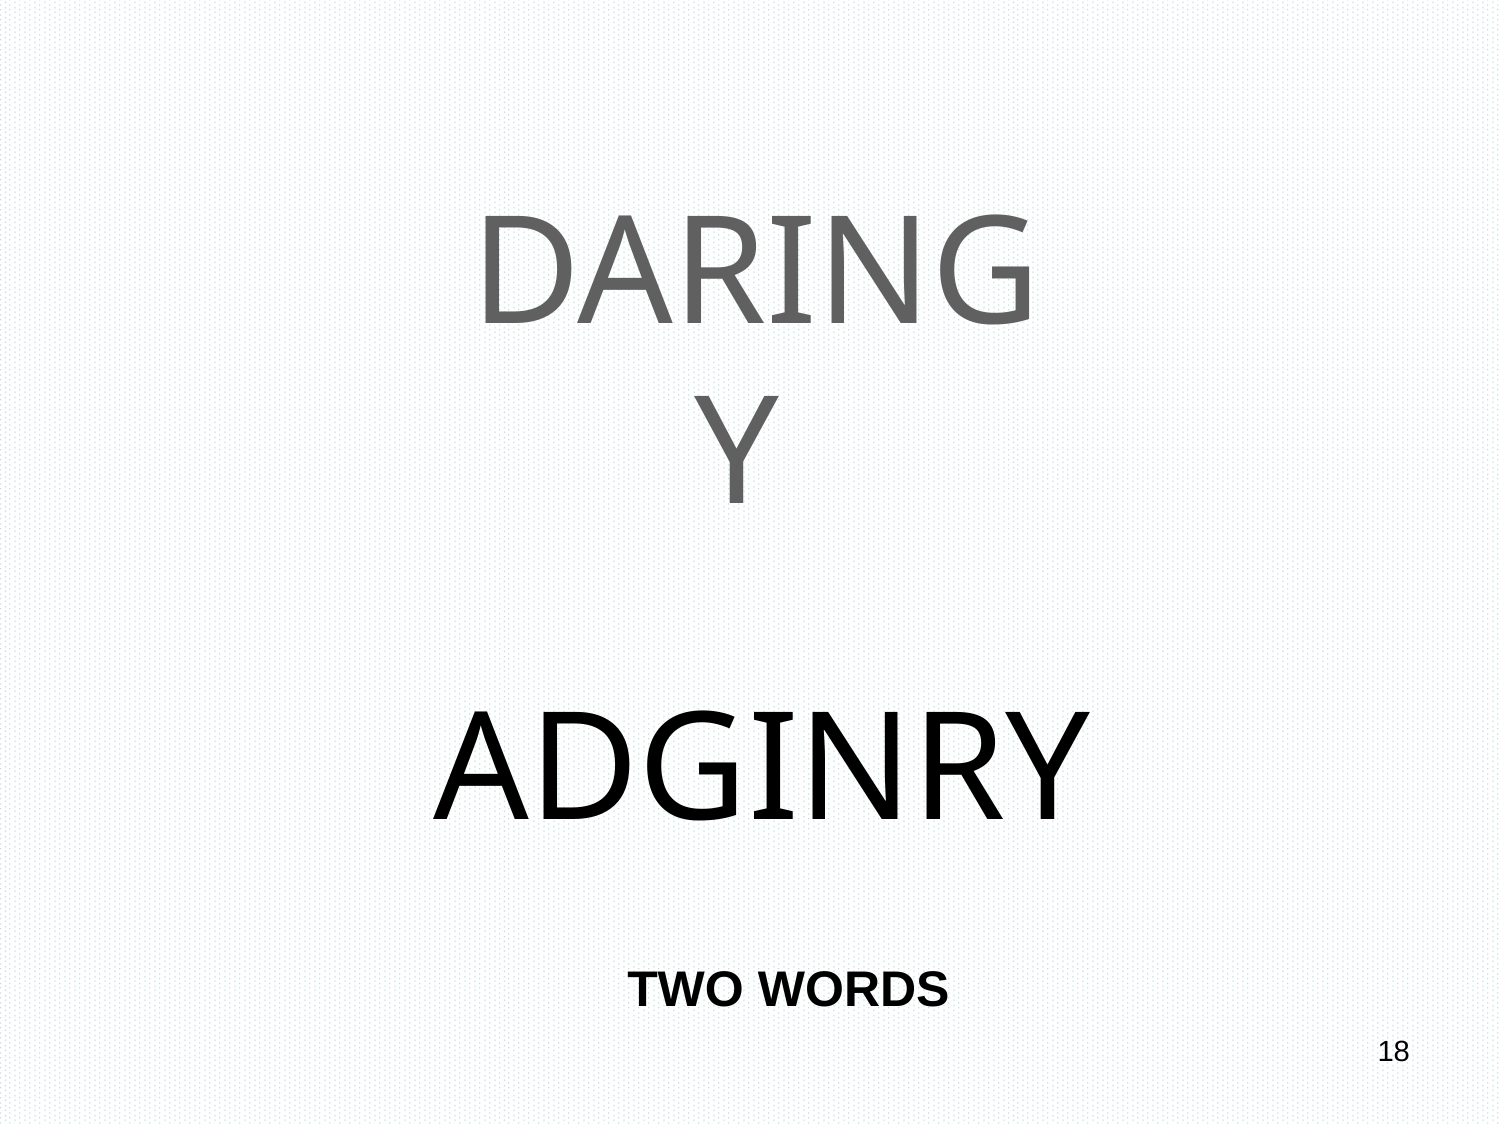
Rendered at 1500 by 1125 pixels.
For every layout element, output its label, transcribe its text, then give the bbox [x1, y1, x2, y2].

picture [0, 0, 1500, 1125]
slide_number 18 [1074, 1024, 1425, 1103]
text_box TWO WORDS [612, 948, 1063, 1024]
list ADGINRY [12, 662, 1500, 1125]
title DARING Y [12, 149, 1500, 662]
